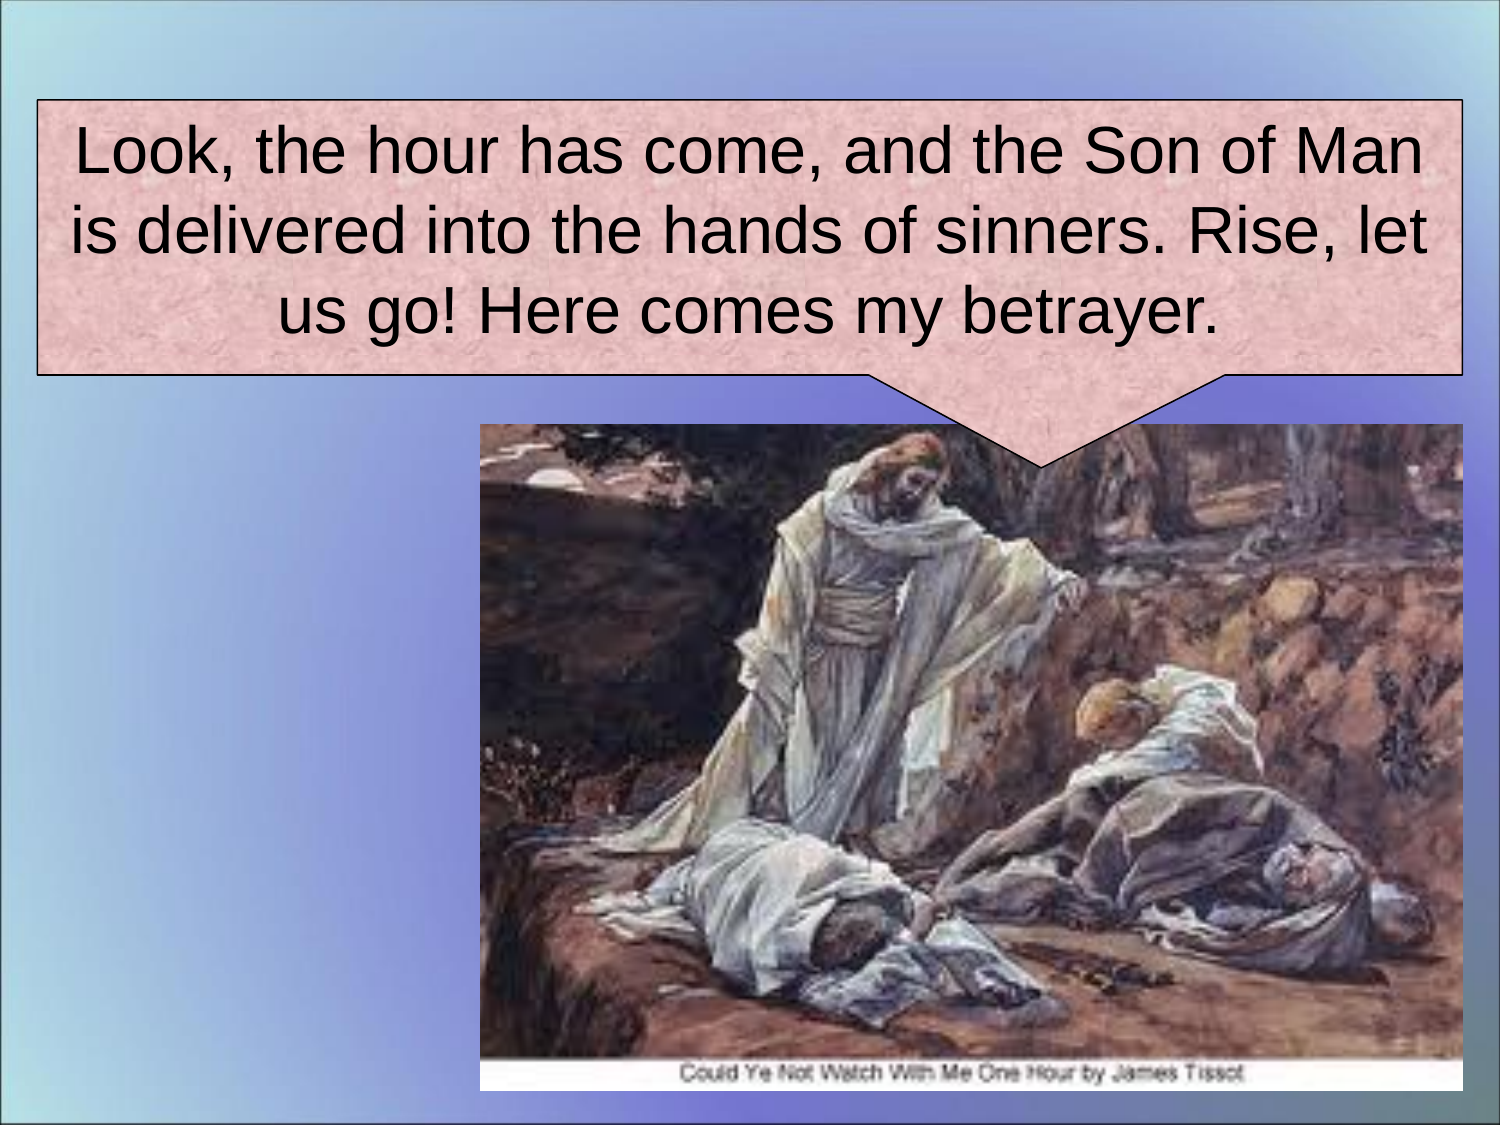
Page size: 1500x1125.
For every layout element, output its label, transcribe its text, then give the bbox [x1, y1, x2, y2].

picture [0, 0, 1500, 1125]
text_box Look, the hour has come, and the Son of Man is delivered into the hands of sinners. Rise, let us go! Here comes my betrayer. [37, 99, 1463, 423]
